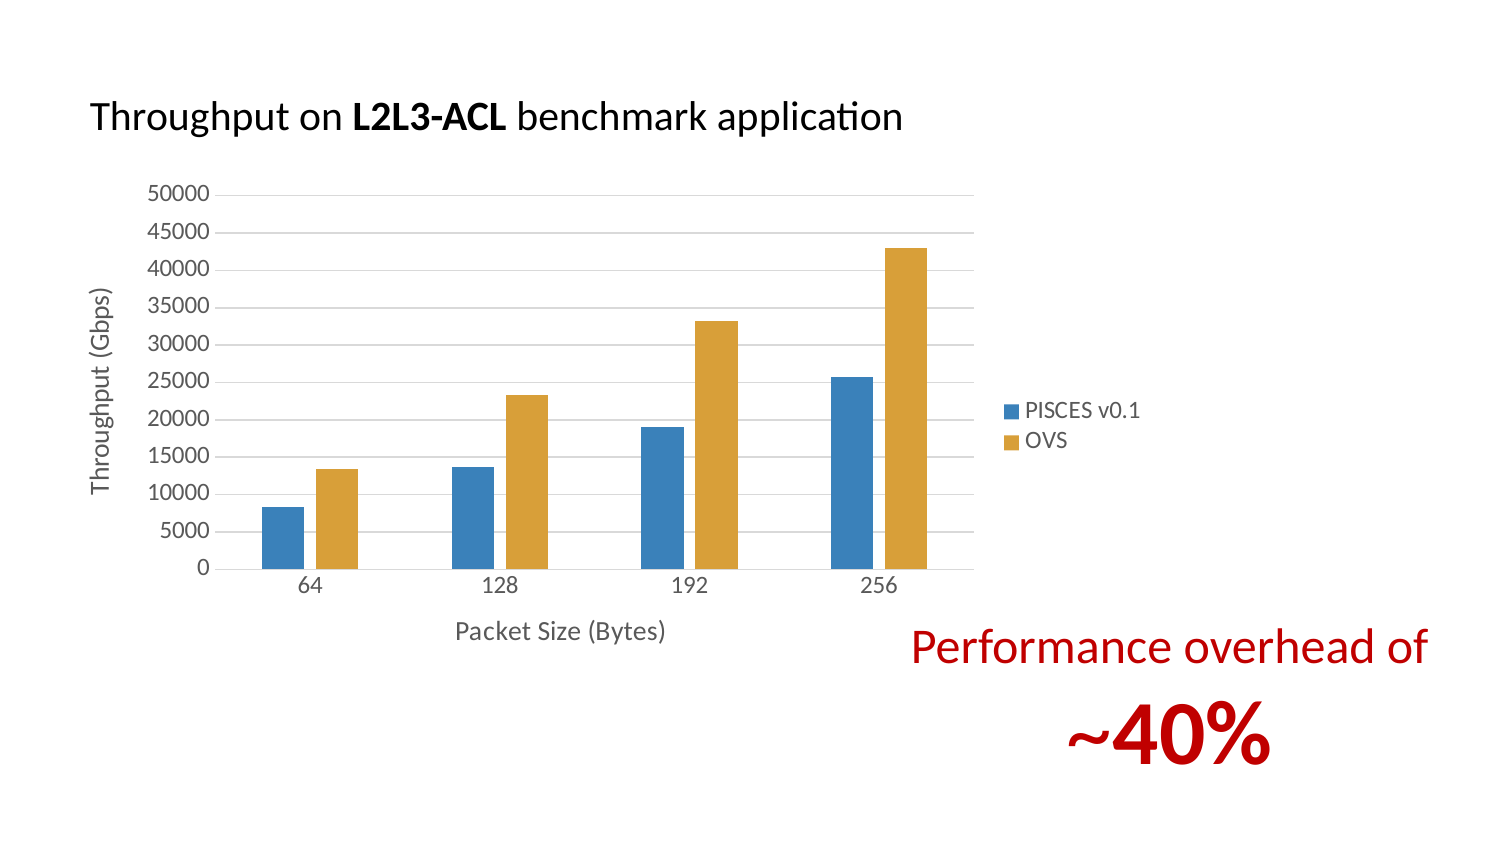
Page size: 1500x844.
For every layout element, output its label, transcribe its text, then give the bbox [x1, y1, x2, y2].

chart [51, 172, 1162, 682]
text_box Performance overhead of ~40% [895, 605, 1444, 791]
text_box Throughput on L2L3-ACL benchmark application [75, 81, 1231, 147]
